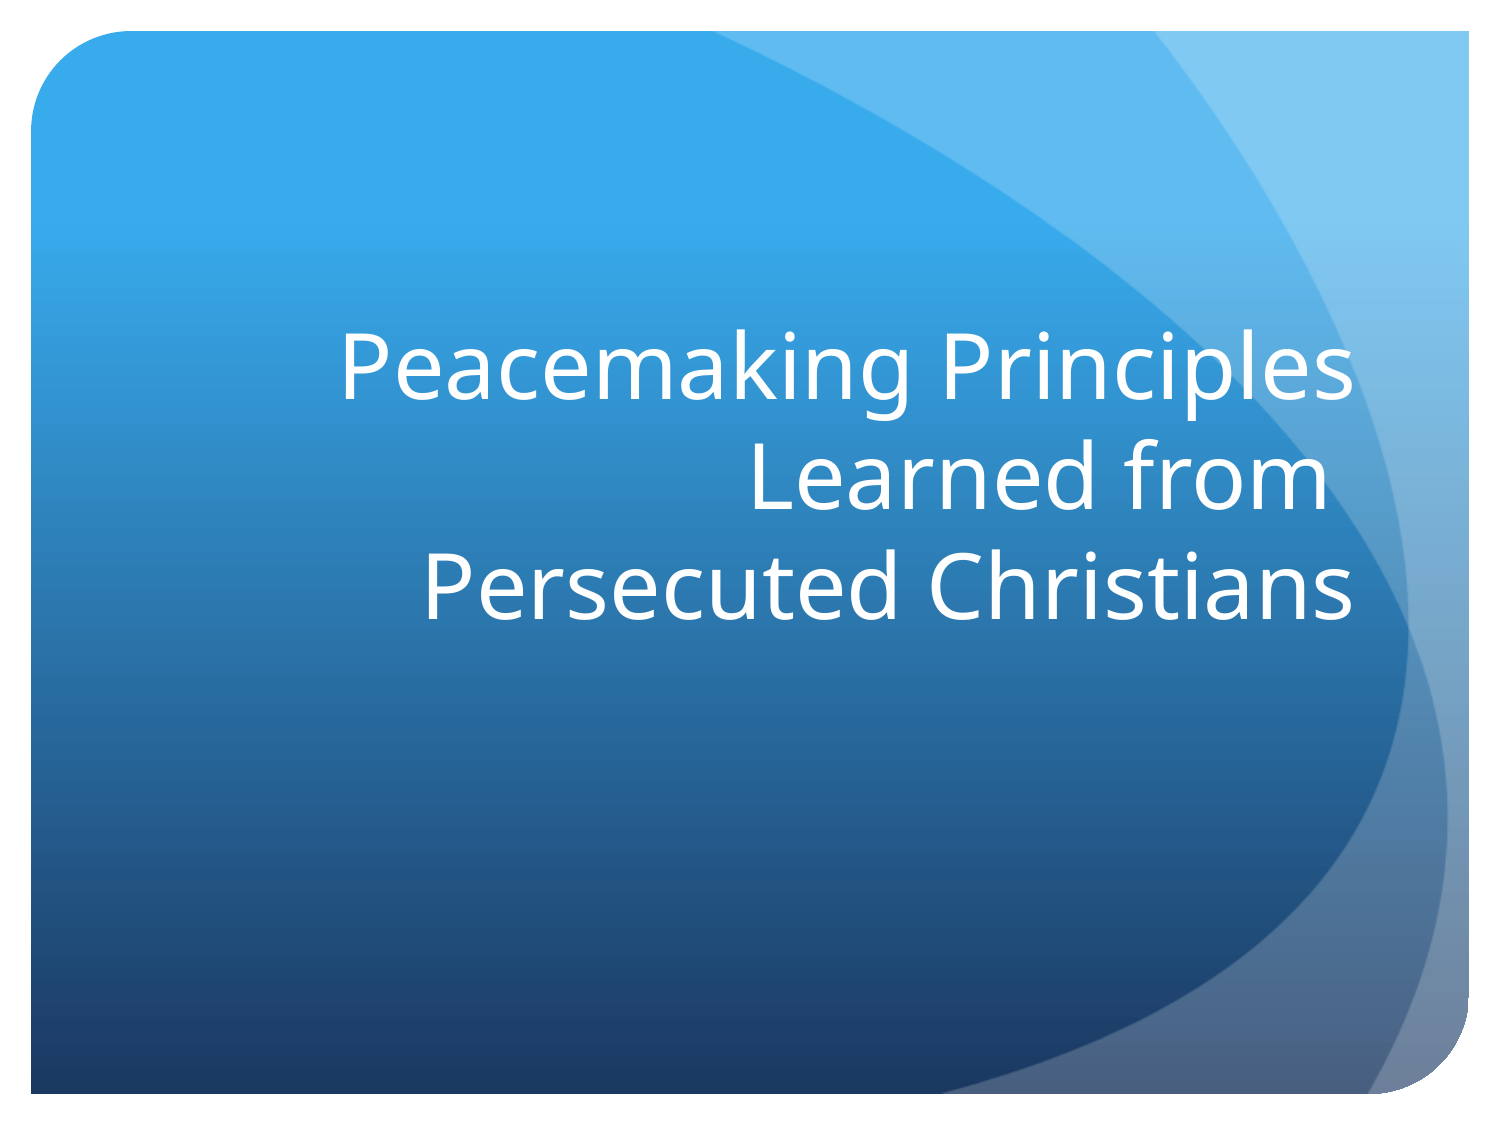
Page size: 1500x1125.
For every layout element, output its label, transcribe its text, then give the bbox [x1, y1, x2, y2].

list Peacemaking Principles Learned from Persecuted Christians [127, 299, 1372, 991]
picture [24, 30, 1473, 1094]
